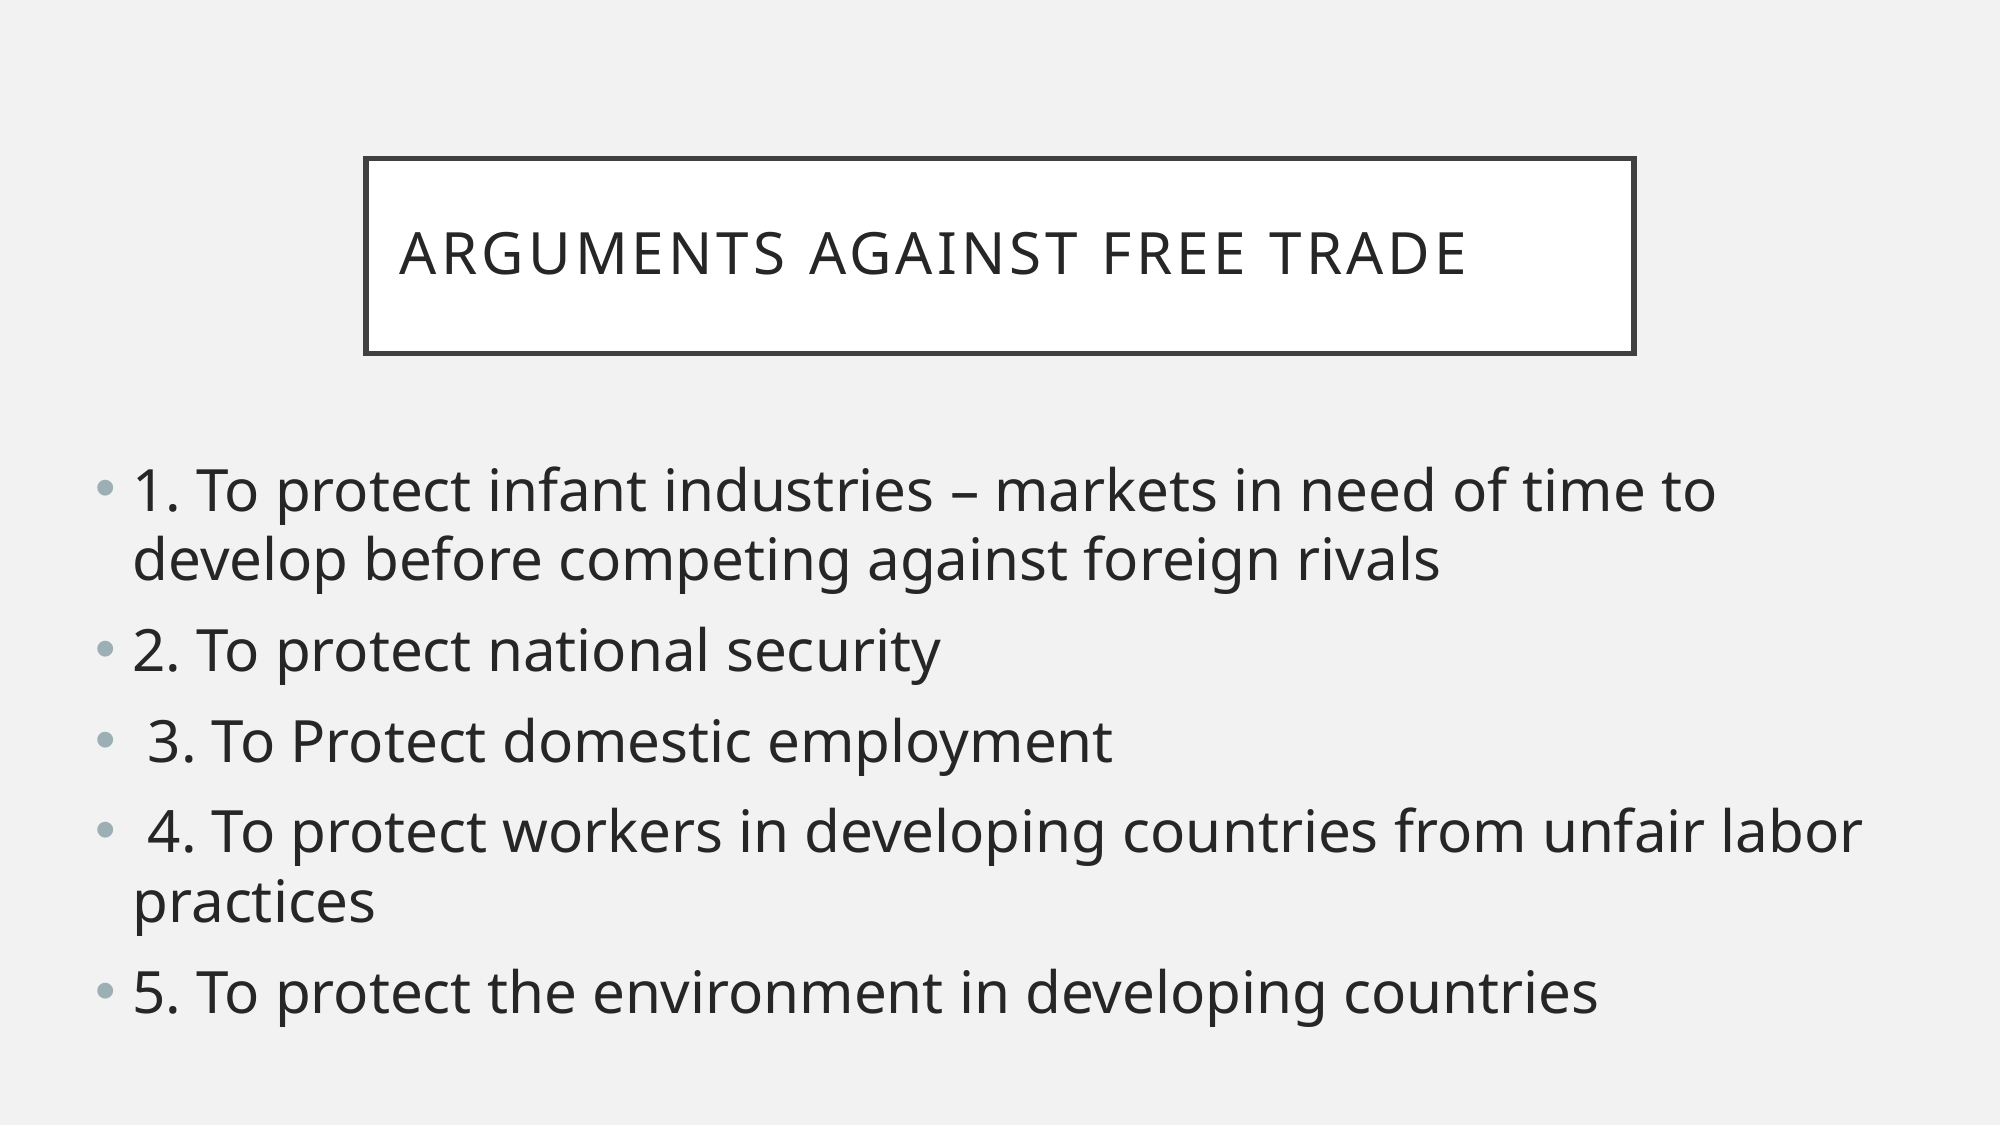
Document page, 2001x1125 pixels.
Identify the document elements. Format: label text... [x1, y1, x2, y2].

list 1. To protect infant industries – markets in need of time to develop before competing against foreign rivals 2. To protect national security 3. To Protect domestic employment 4. To protect workers in developing countries from unfair labor practices 5. To protect the environment in developing countries [80, 445, 1913, 1125]
title Arguments Against Free trade [363, 156, 1637, 356]
